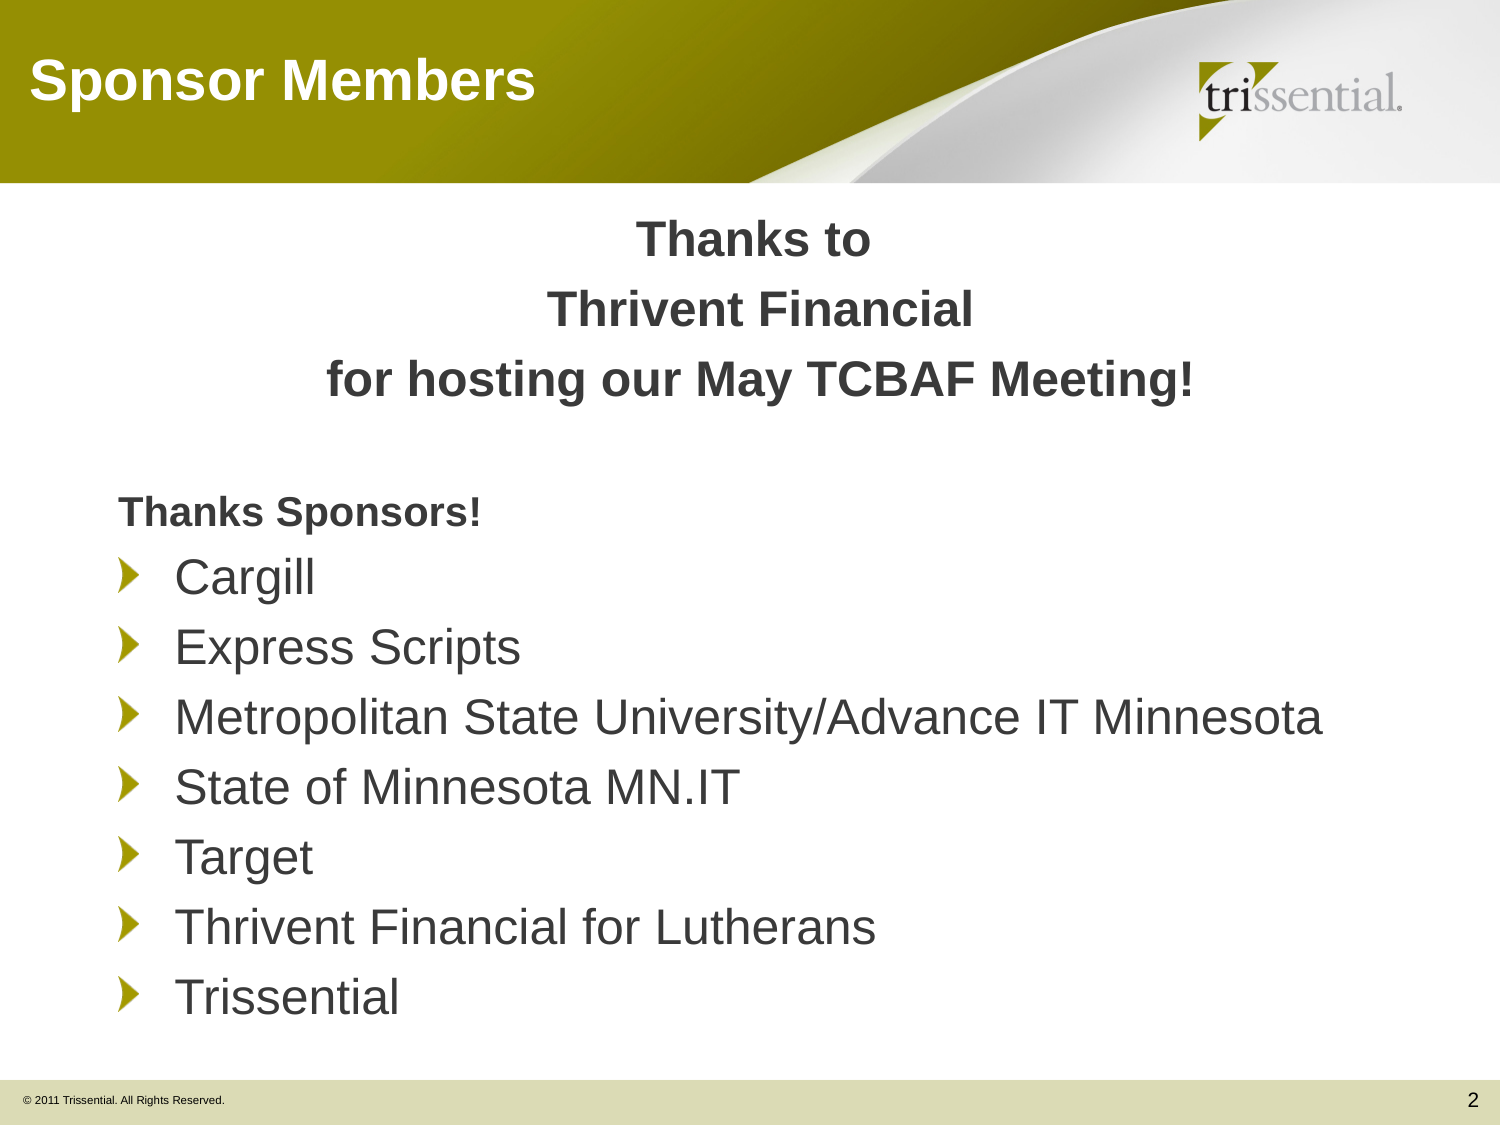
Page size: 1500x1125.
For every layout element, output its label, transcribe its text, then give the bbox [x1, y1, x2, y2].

list Thanks to Thrivent Financial for hosting our May TCBAF Meeting! Thanks Sponsors! Cargill Express Scripts Metropolitan State University/Advance IT Minnesota State of Minnesota MN.IT Target Thrivent Financial for Lutherans Trissential [102, 198, 1419, 1042]
title Sponsor Members [14, 35, 992, 156]
slide_number 2 [1143, 1078, 1494, 1125]
picture [0, 0, 1500, 1125]
